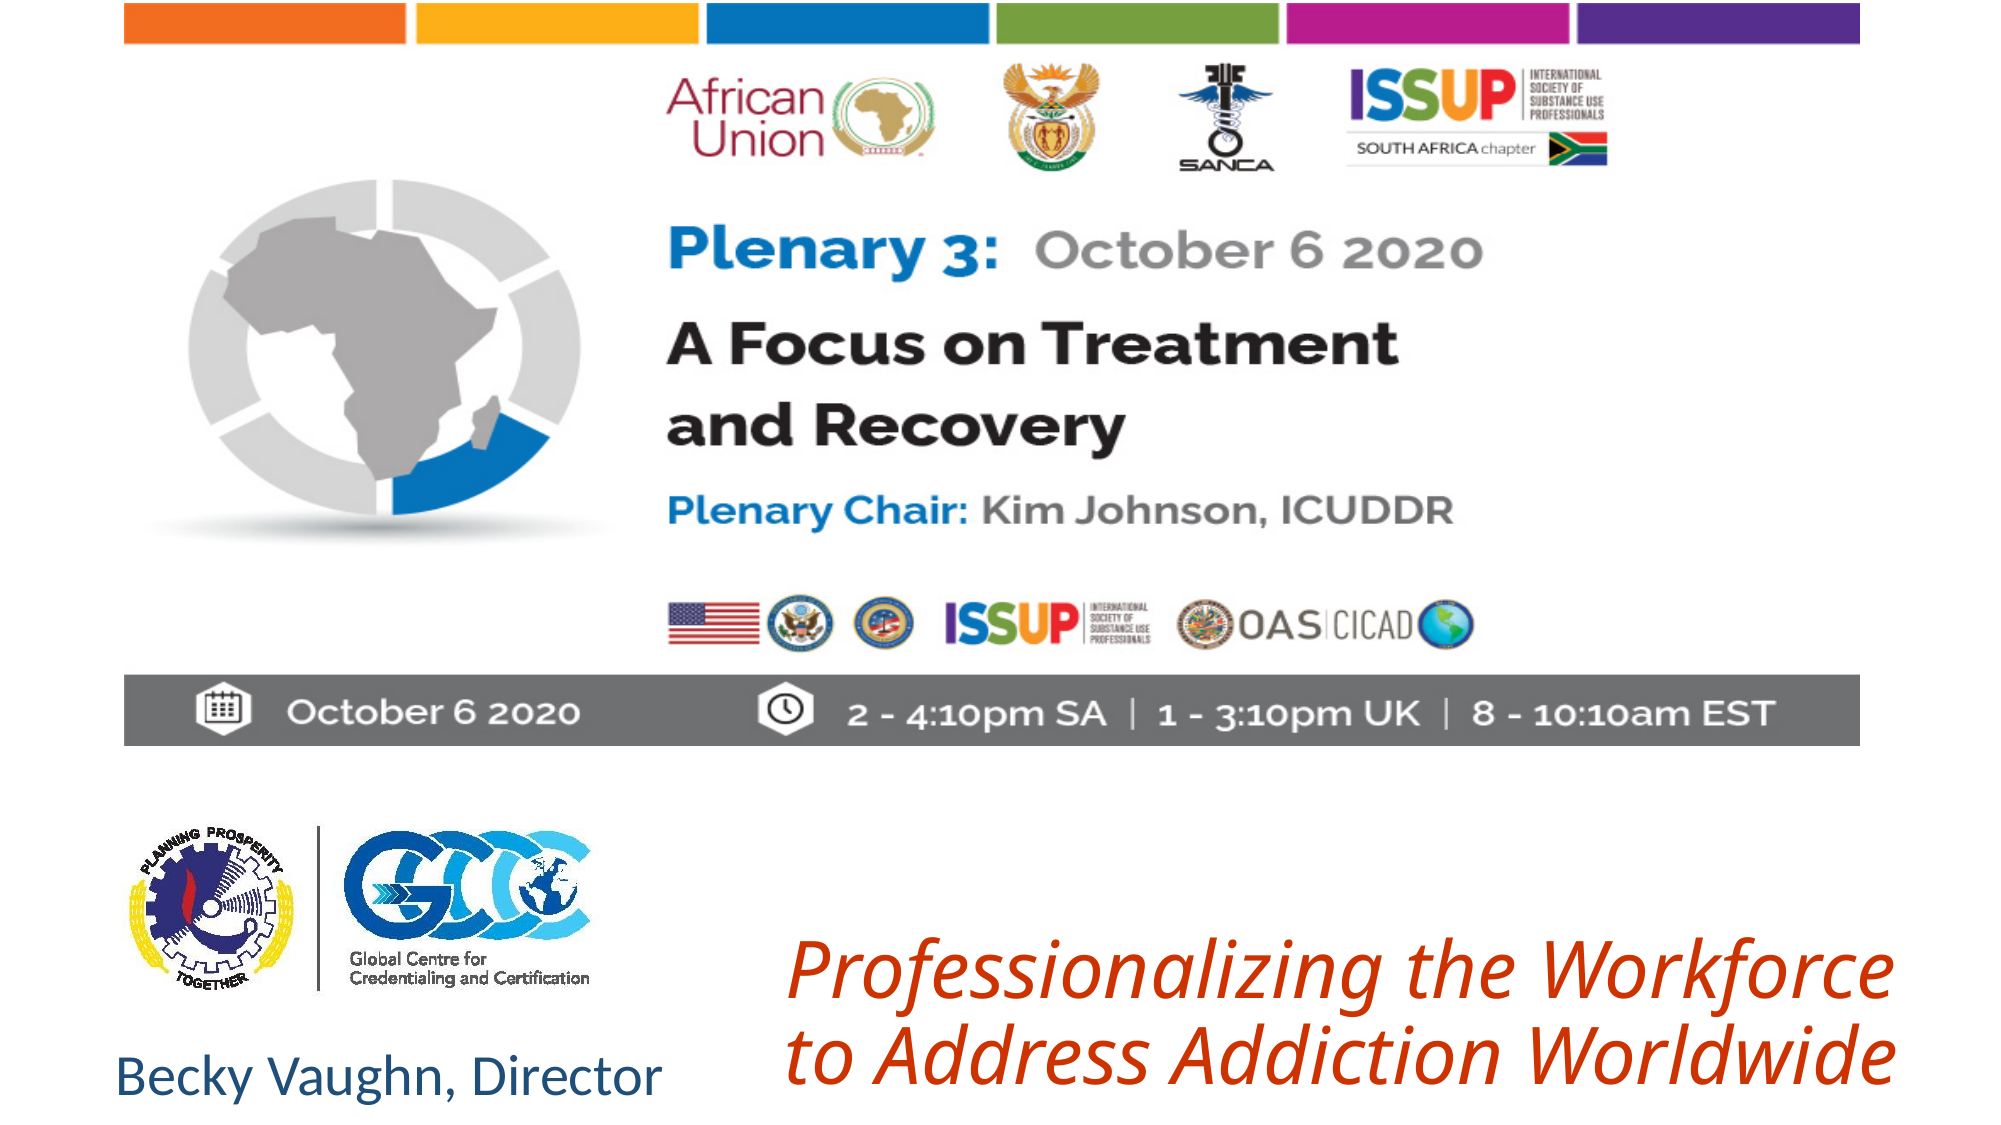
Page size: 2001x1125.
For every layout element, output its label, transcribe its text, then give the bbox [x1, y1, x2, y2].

title Professionalizing the Workforce to Address Addiction Worldwide [757, 782, 1925, 1110]
text_box Becky Vaughn, Director [101, 1029, 721, 1115]
picture [79, 786, 644, 1032]
picture [124, 3, 1860, 746]
